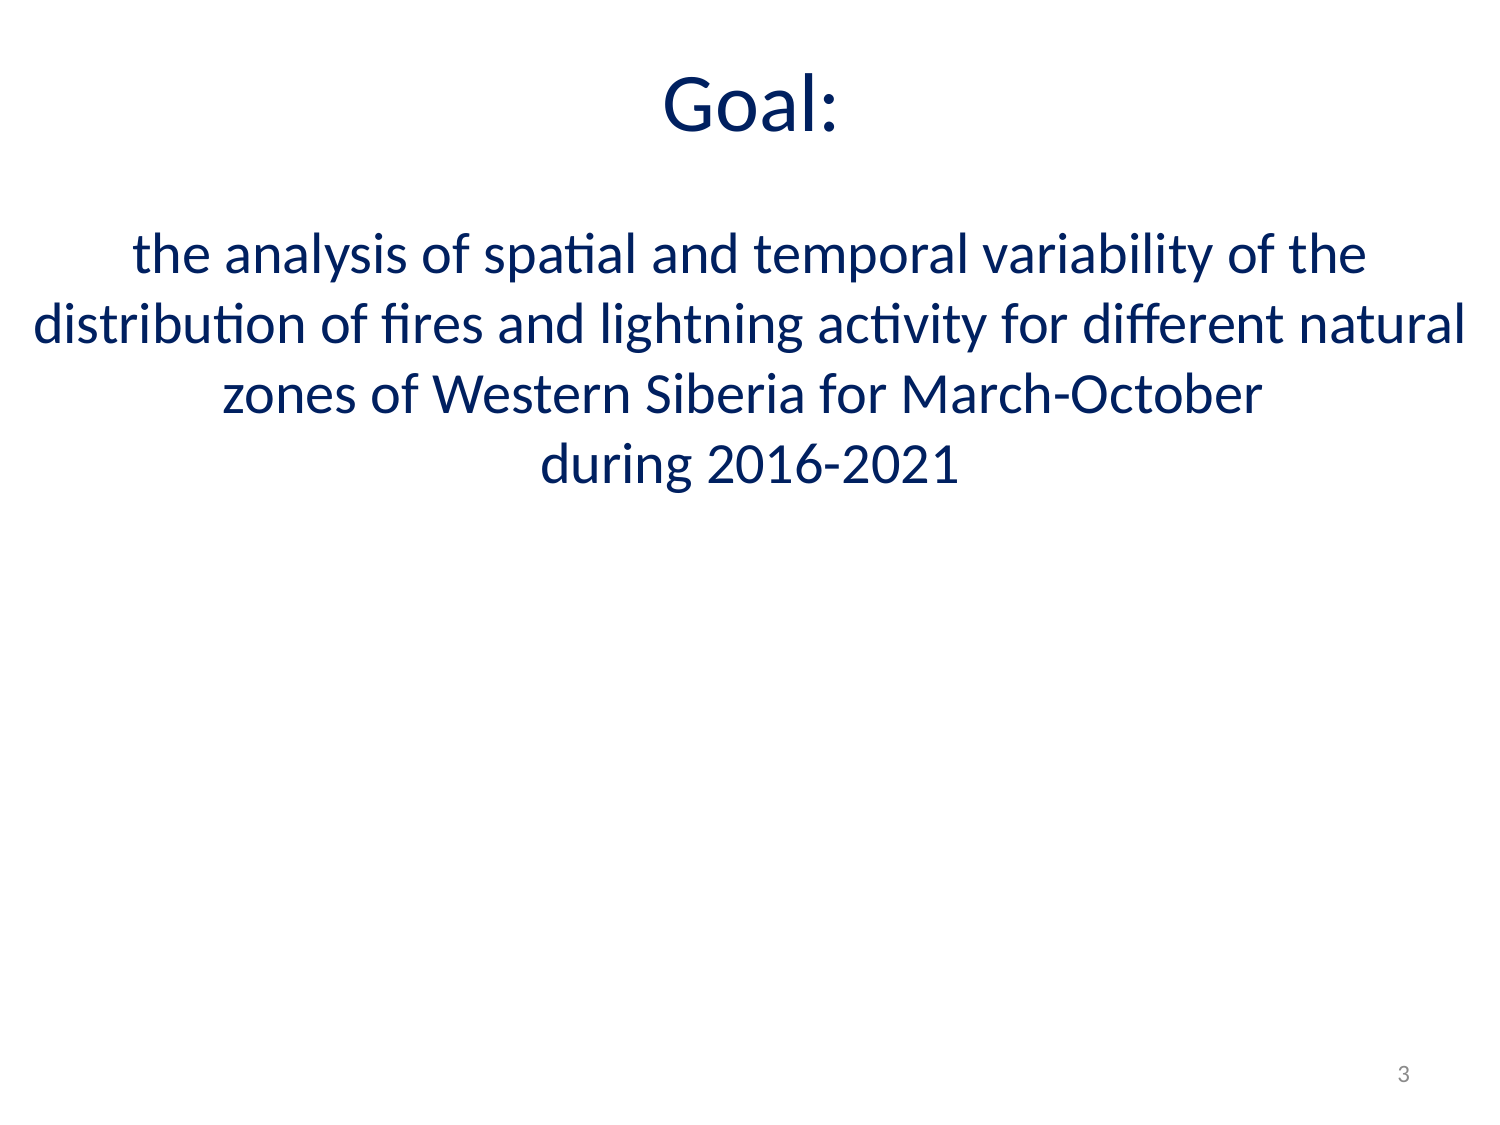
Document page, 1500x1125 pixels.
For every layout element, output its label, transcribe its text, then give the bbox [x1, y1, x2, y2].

list the analysis of spatial and temporal variability of the distribution of fires and lightning activity for different natural zones of Western Siberia for March-October during 2016-2021 [17, 208, 1483, 802]
title Goal: [76, 4, 1427, 193]
slide_number 3 [1074, 1042, 1425, 1103]
